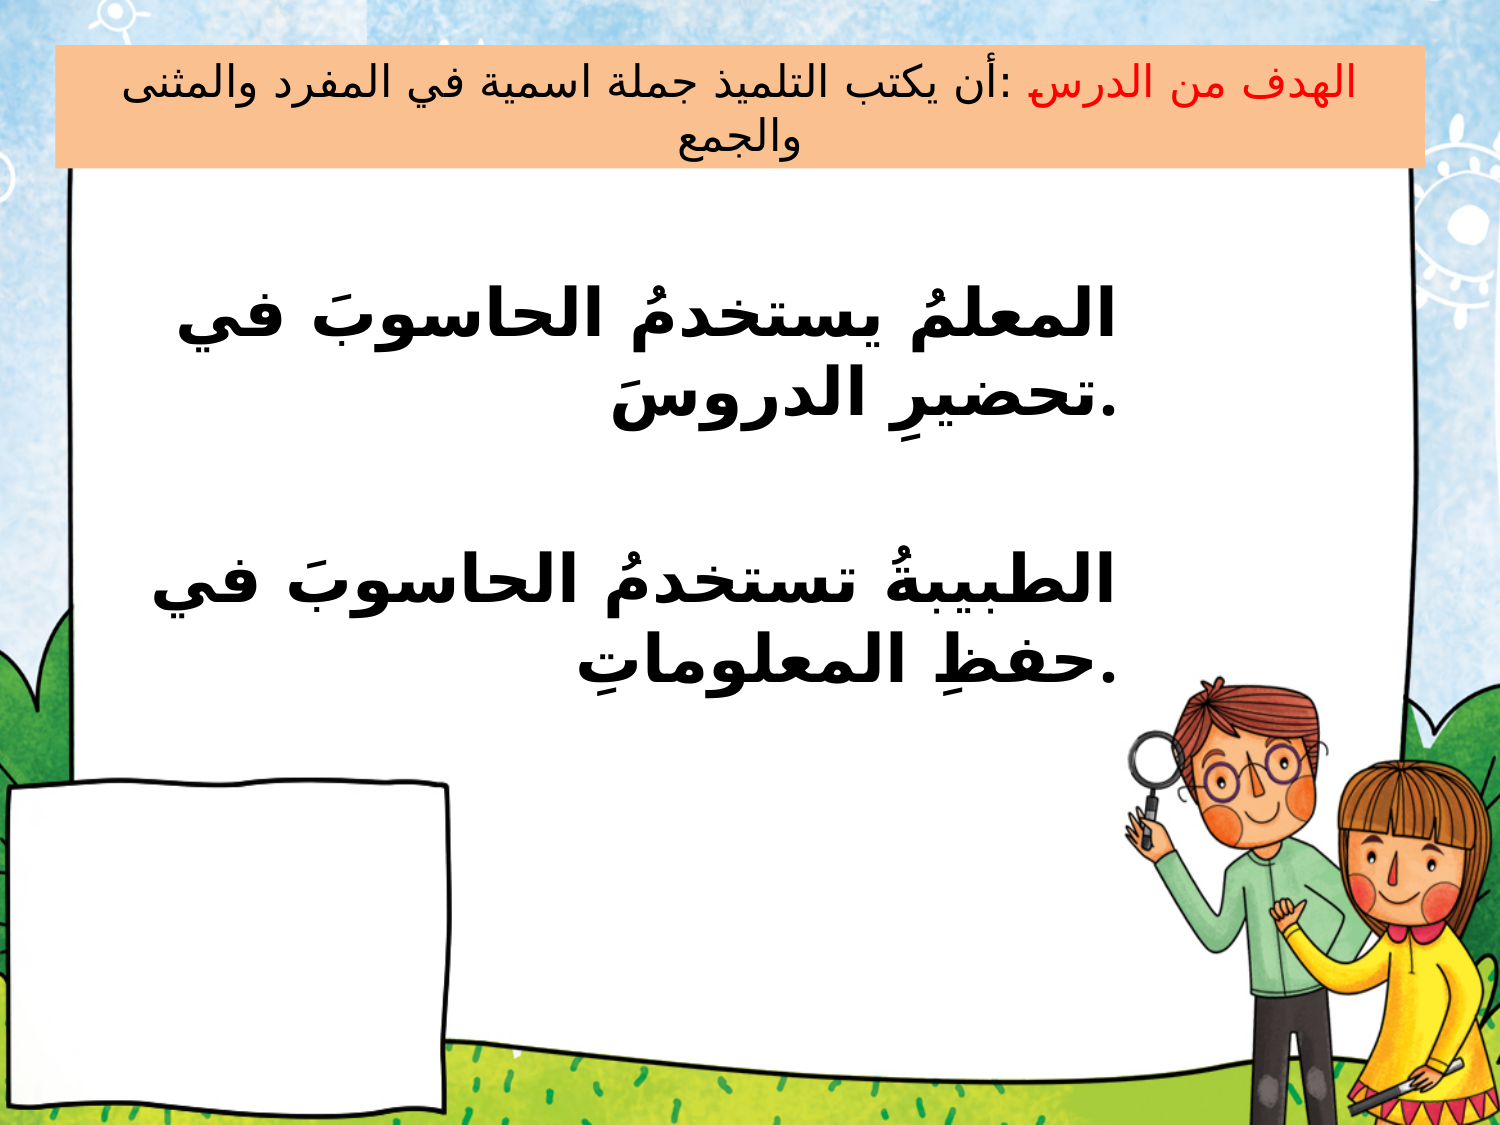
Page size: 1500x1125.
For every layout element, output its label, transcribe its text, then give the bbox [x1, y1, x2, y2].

title الهدف من الدرس :أن يكتب التلميذ جملة اسمية في المفرد والمثنى والجمع [55, 45, 1425, 169]
list المعلمُ يستخدمُ الحاسوبَ في تحضيرِ الدروسَ. الطبيبةُ تستخدمُ الحاسوبَ في حفظِ المعلوماتِ. [75, 168, 1134, 1005]
picture [0, 0, 1500, 1125]
